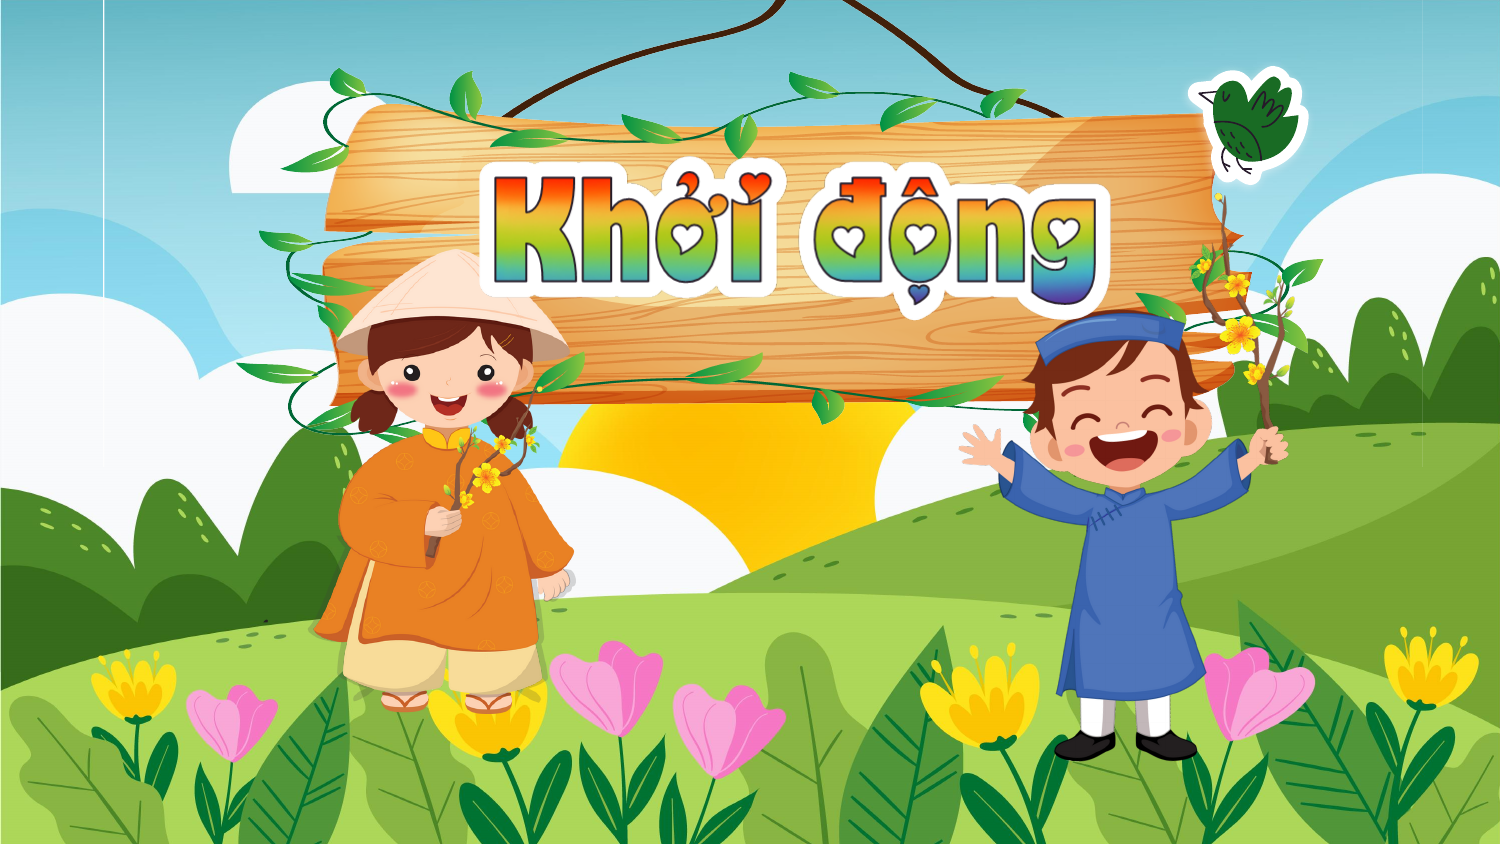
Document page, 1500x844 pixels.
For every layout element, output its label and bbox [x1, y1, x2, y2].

picture [0, 0, 1500, 844]
text_box [1186, 65, 1310, 186]
